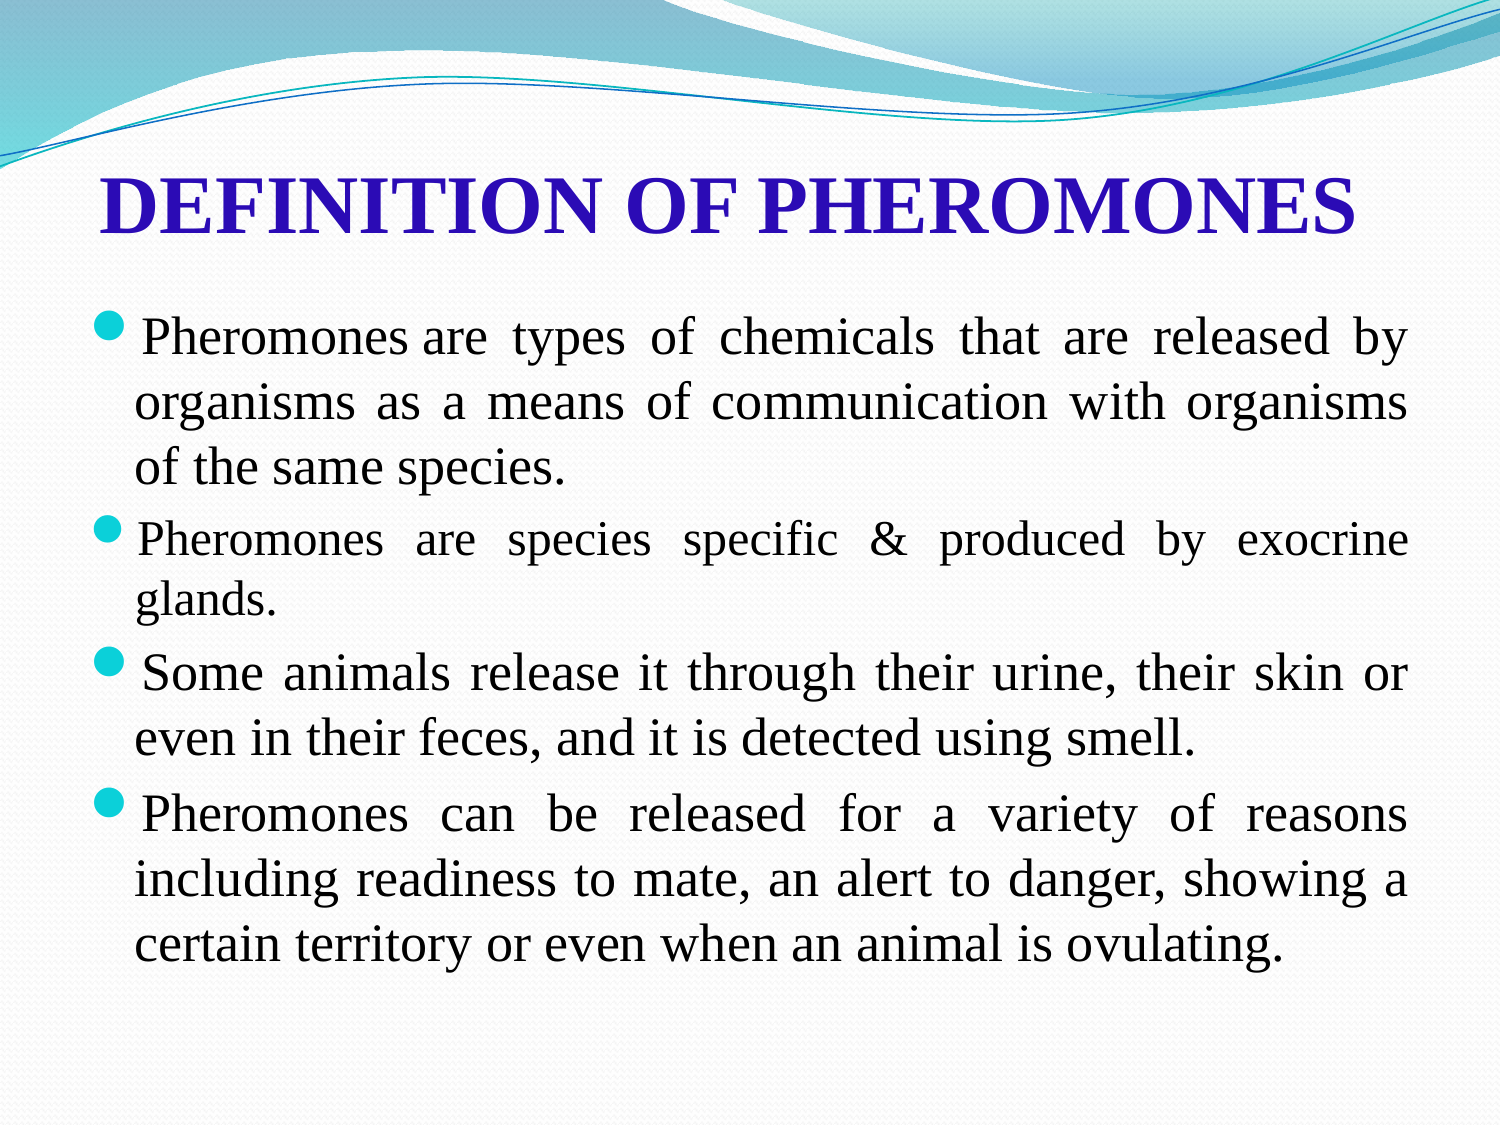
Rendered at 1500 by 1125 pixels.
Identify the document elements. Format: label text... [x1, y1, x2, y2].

title DEFINITION OF PHEROMONES [99, 140, 1450, 250]
list Pheromones are types of chemicals that are released by organisms as a means of communication with organisms of the same species. Pheromones are species specific & produced by exocrine glands. Some animals release it through their urine, their skin or even in their feces, and it is detected using smell. Pheromones can be released for a variety of reasons including readiness to mate, an alert to danger, showing a certain territory or even when an animal is ovulating. [75, 292, 1425, 1013]
